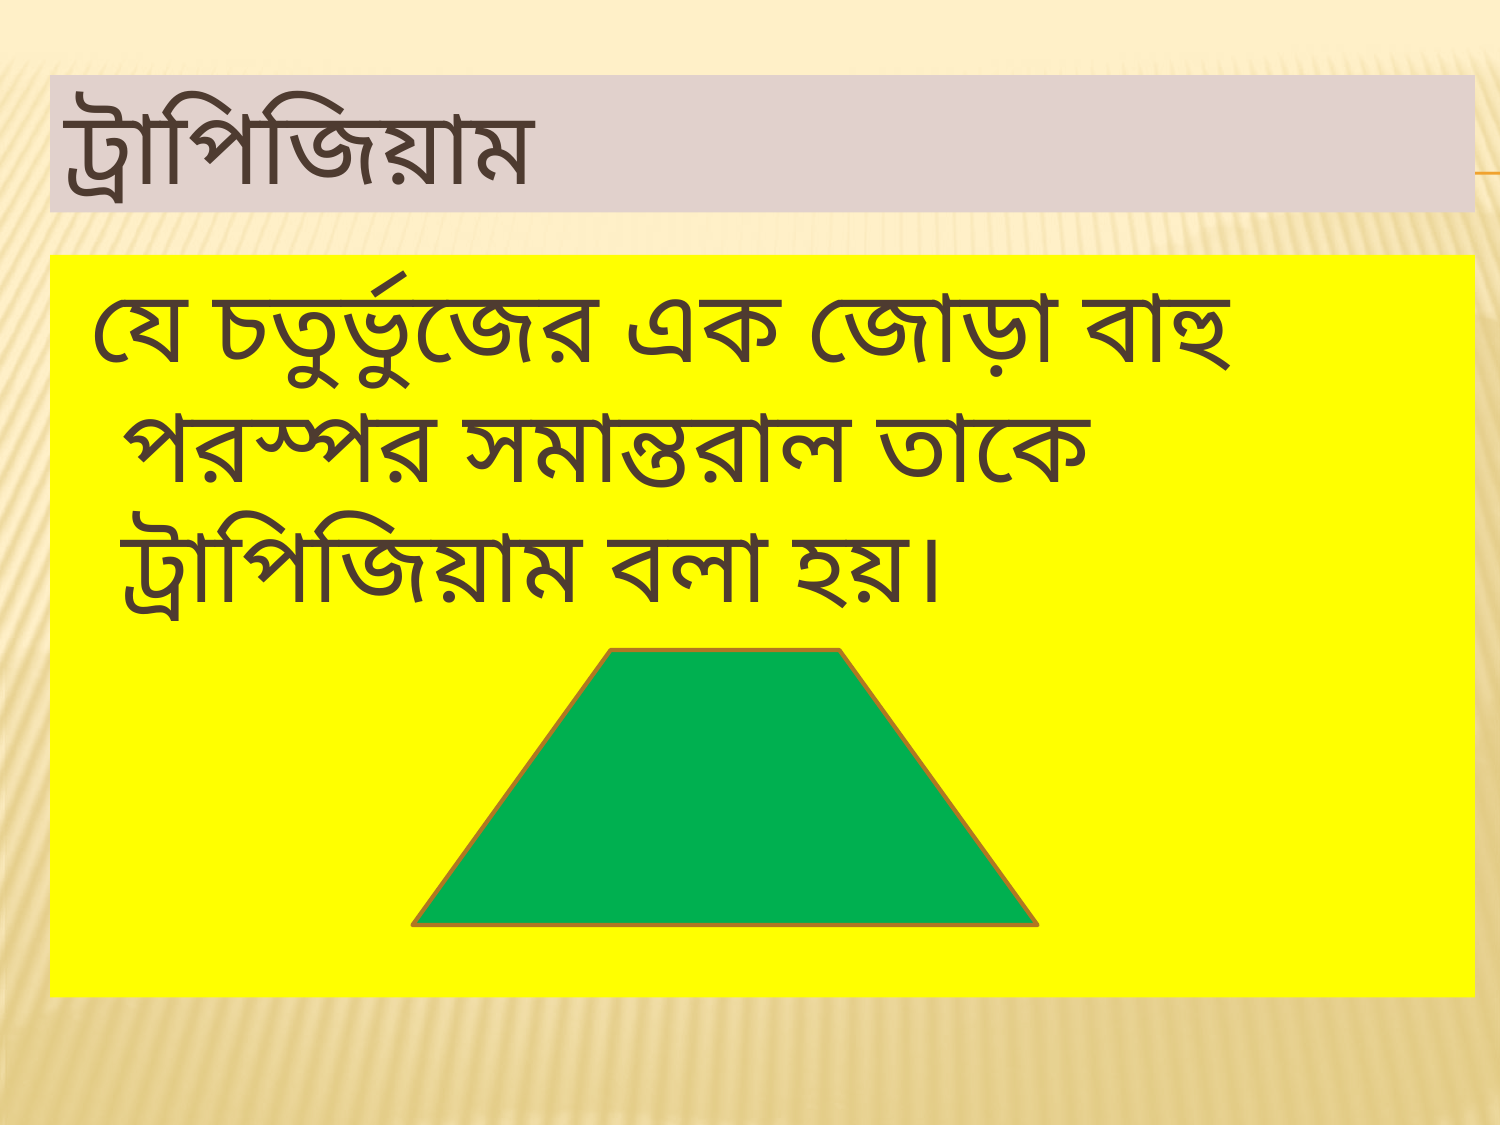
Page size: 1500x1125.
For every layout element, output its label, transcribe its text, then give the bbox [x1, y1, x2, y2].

list যে চতুর্ভুজের এক জোড়া বাহু পরস্পর সমান্তরাল তাকে ট্রাপিজিয়াম বলা হয়। [50, 254, 1475, 998]
text_box [410, 647, 1040, 928]
title ট্রাপিজিয়াম [50, 75, 1475, 213]
